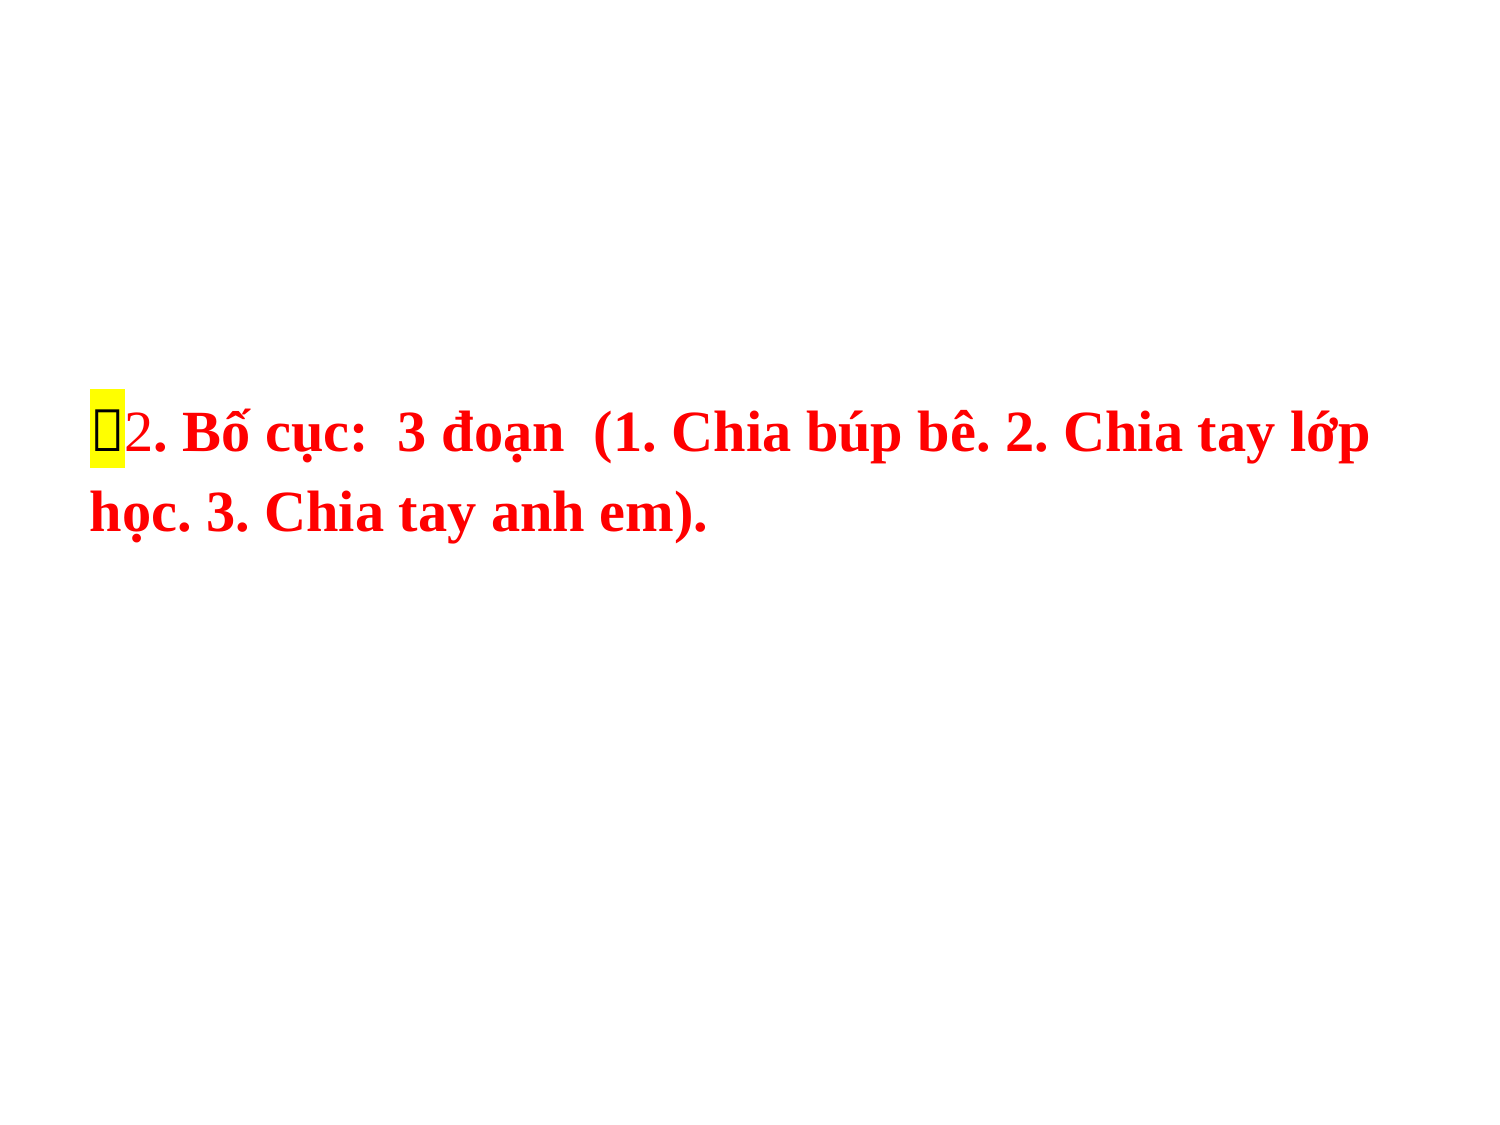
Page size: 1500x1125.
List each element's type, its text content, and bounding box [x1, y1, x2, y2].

text_box 2. Bố cục: 3 đoạn (1. Chia búp bê. 2. Chia tay lớp học. 3. Chia tay anh em). [74, 374, 1425, 551]
